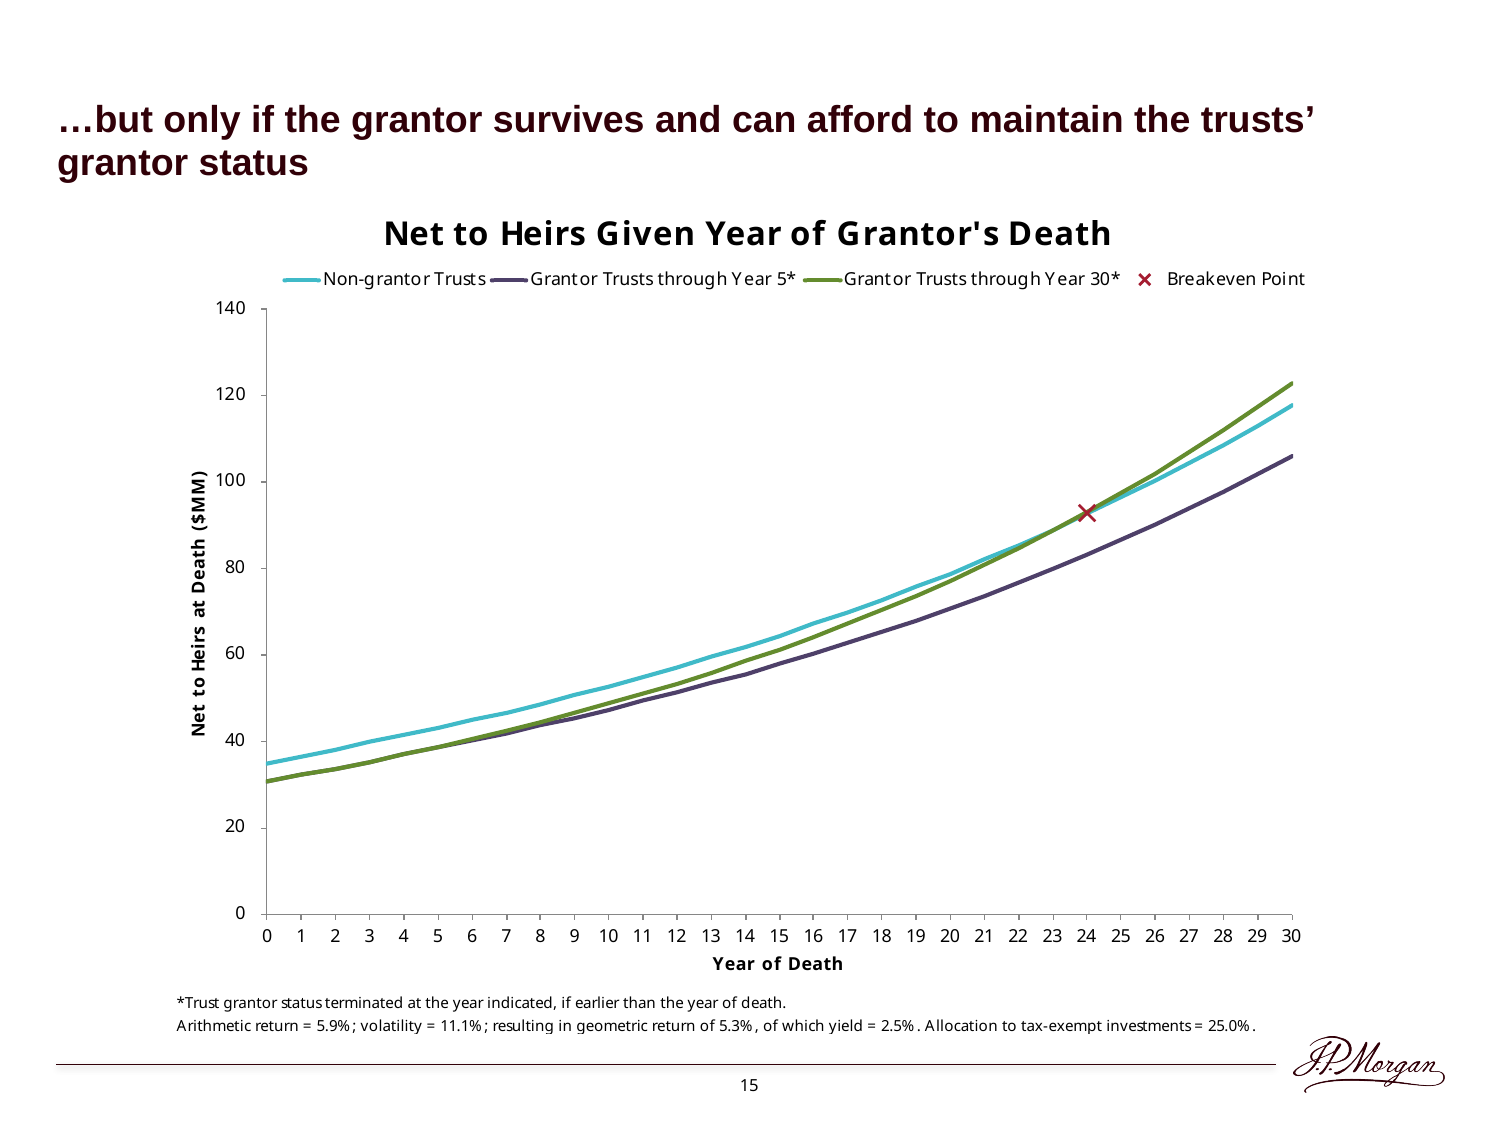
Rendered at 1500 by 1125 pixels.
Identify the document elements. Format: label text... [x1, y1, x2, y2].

picture [172, 192, 1445, 1093]
title …but only if the grantor survives and can afford to maintain the trusts’ grantor status [56, 119, 1445, 184]
